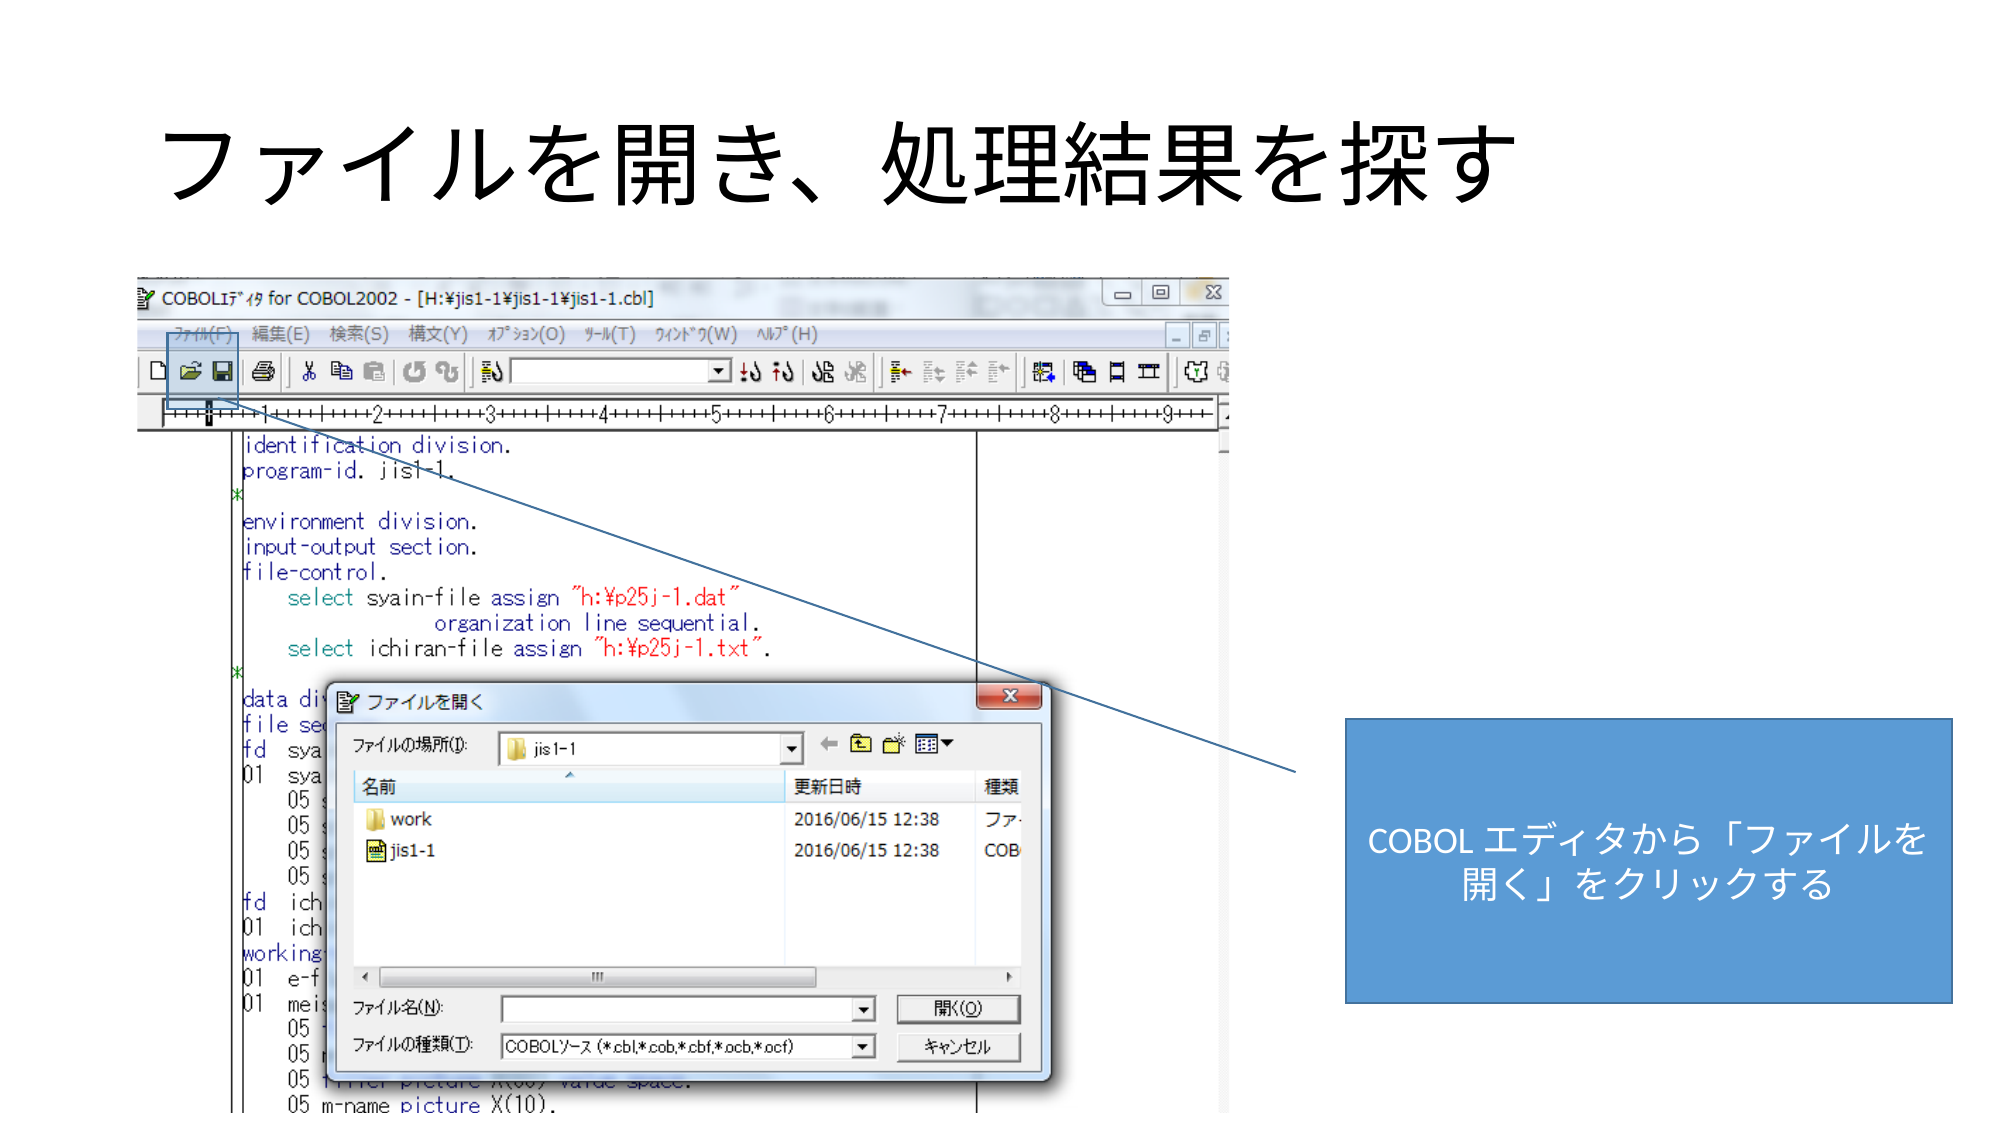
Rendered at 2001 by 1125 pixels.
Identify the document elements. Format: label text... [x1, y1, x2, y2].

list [137, 277, 1230, 1113]
text_box COBOLエディタから「ファイルを開く」をクリックする [1345, 718, 1953, 1004]
title ファイルを開き、処理結果を探す [137, 59, 1863, 278]
text_box COBOLエディタから「ファイルを開く」をクリックする [1230, 748, 1297, 774]
